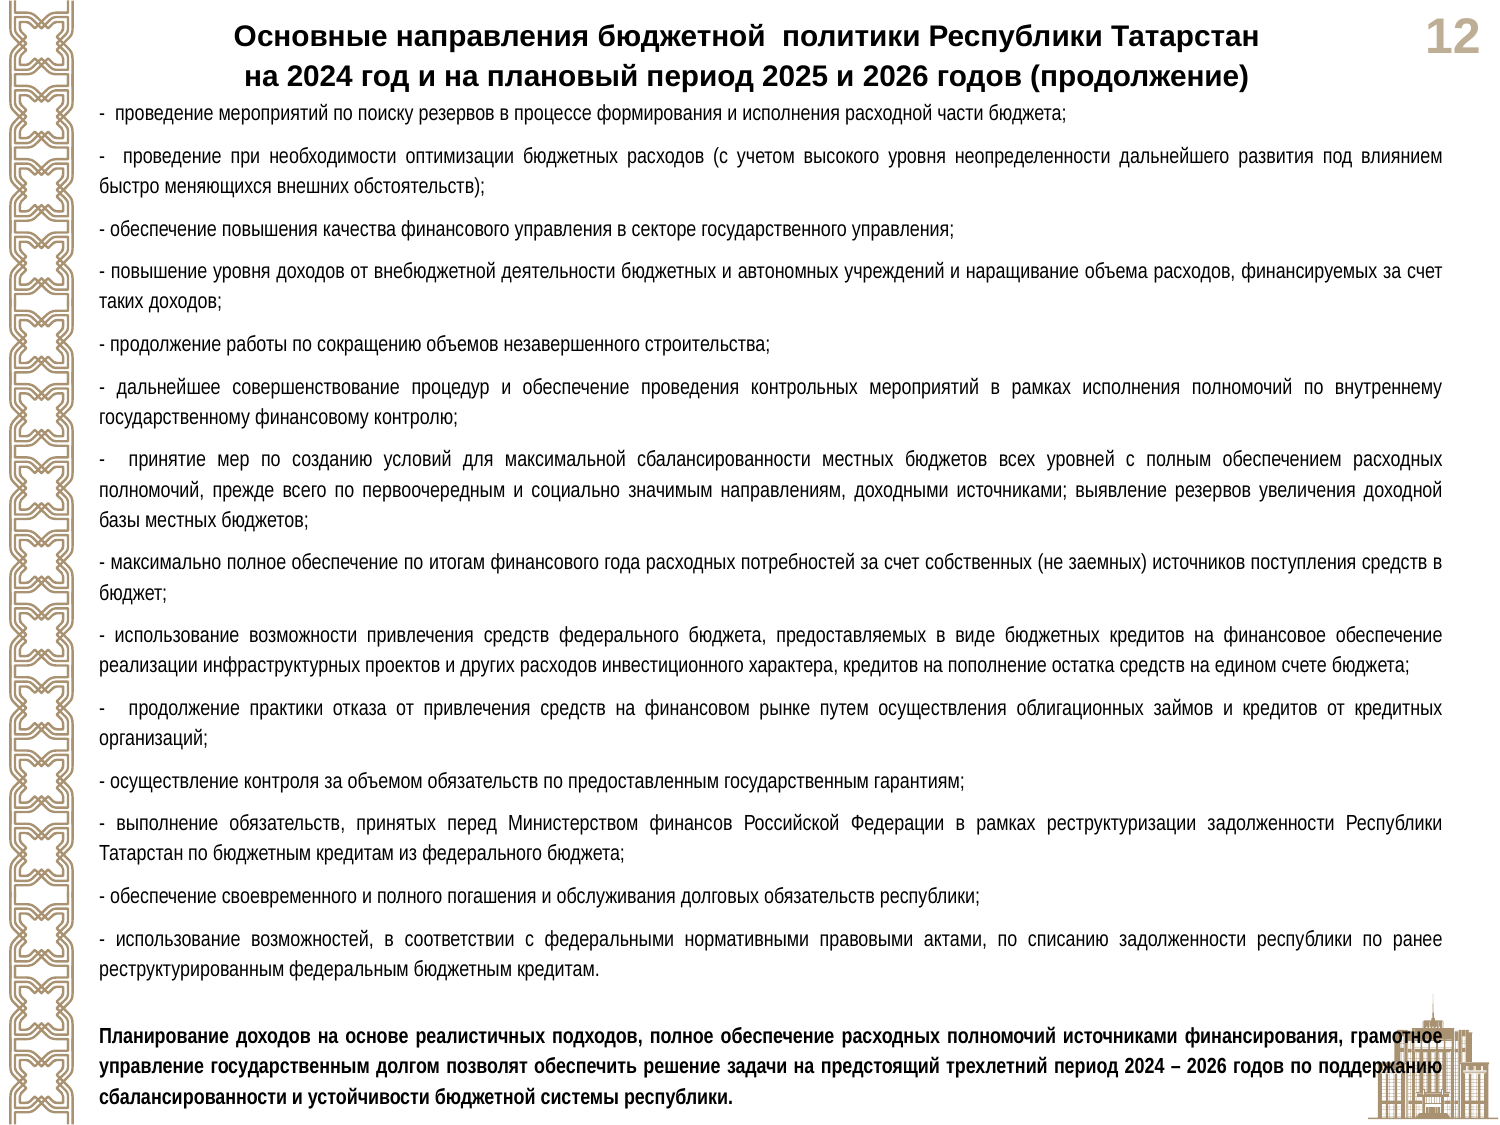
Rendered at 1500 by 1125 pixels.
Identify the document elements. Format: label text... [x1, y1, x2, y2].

text_box - проведение мероприятий по поиску резервов в процессе формирования и исполнения расходной части бюджета; - проведение при необходимости оптимизации бюджетных расходов (с учетом высокого уровня неопределенности дальнейшего развития под влиянием быстро меняющихся внешних обстоятельств); - обеспечение повышения качества финансового управления в секторе государственного управления; - повышение уровня доходов от внебюджетной деятельности бюджетных и автономных учреждений и наращивание объема расходов, финансируемых за счет таких доходов; - продолжение работы по сокращению объемов незавершенного строительства; - дальнейшее совершенствование процедур и обеспечение проведения контрольных мероприятий в рамках исполнения полномочий по внутреннему государственному финансовому контролю; - принятие мер по созданию условий для максимальной сбалансированности местных бюджетов всех уровней с полным обеспечением расходных полномочий, прежде всего по первоочередным и социально значимым направлениям, доходными источниками; выявление резервов увеличения доходной базы местных бюджетов; - максимально полное обеспечение по итогам финансового года расходных потребностей за счет собственных (не заемных) источников поступления средств в бюджет; - использование возможности привлечения средств федерального бюджета, предоставляемых в виде бюджетных кредитов на финансовое обеспечение реализации инфраструктурных проектов и других расходов инвестиционного характера, кредитов на пополнение остатка средств на едином счете бюджета; - продолжение практики отказа от привлечения средств на финансовом рынке путем осуществления облигационных займов и кредитов от кредитных организаций; - осуществление контроля за объемом обязательств по предоставленным государственным гарантиям; - выполнение обязательств, принятых перед Министерством финансов Российской Федерации в рамках реструктуризации задолженности Республики Татарстан по бюджетным кредитам из федерального бюджета; - обеспечение своевременного и полного погашения и обслуживания долговых обязательств республики; - использование возможностей, в соответствии с федеральными нормативными правовыми актами, по списанию задолженности республики по ранее реструктурированным федеральным бюджетным кредитам. Планирование доходов на основе реалистичных подходов, полное обеспечение расходных полномочий источниками финансирования, грамотное управление государственным долгом позволят обеспечить решение задачи на предстоящий трехлетний период 2024 – 2026 годов по поддержанию сбалансированности и устойчивости бюджетной системы республики. [84, 87, 1460, 1116]
list Основные направления бюджетной политики Республики Татарстан на 2024 год и на плановый период 2025 и 2026 годов (продолжение) [84, 13, 1412, 87]
